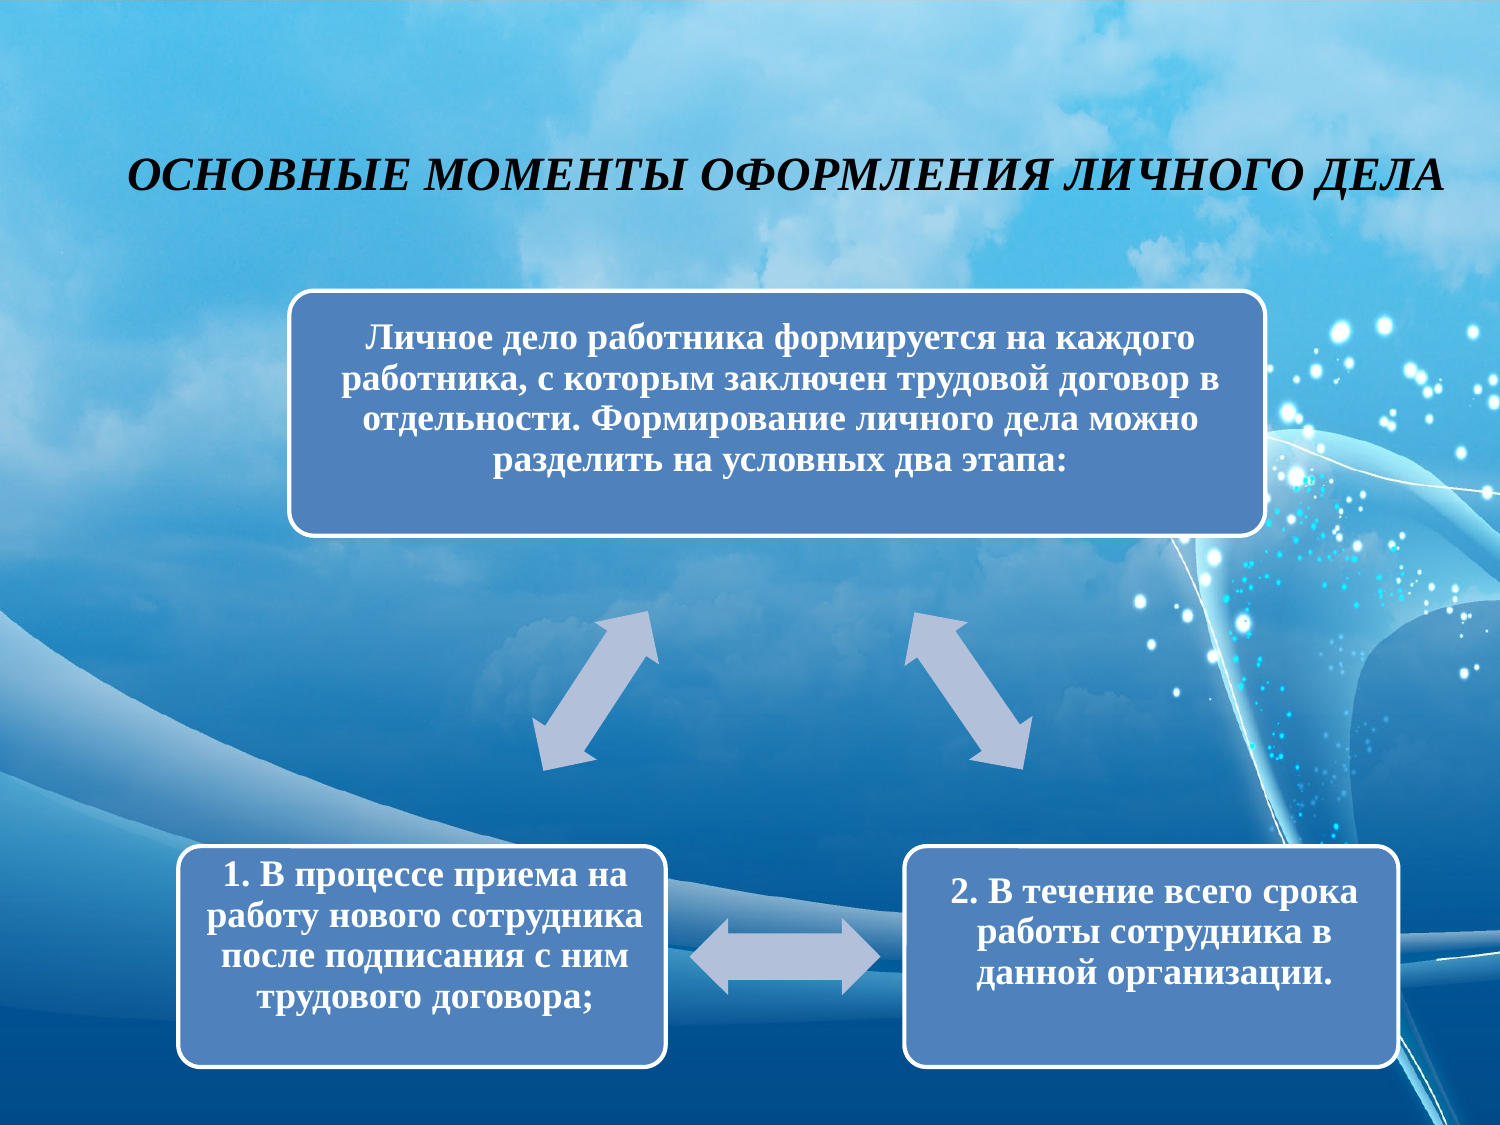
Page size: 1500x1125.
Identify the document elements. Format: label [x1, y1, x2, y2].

text_box [182, 207, 1394, 1062]
picture [1425, 1080, 1433, 1094]
picture [0, 0, 1500, 1125]
